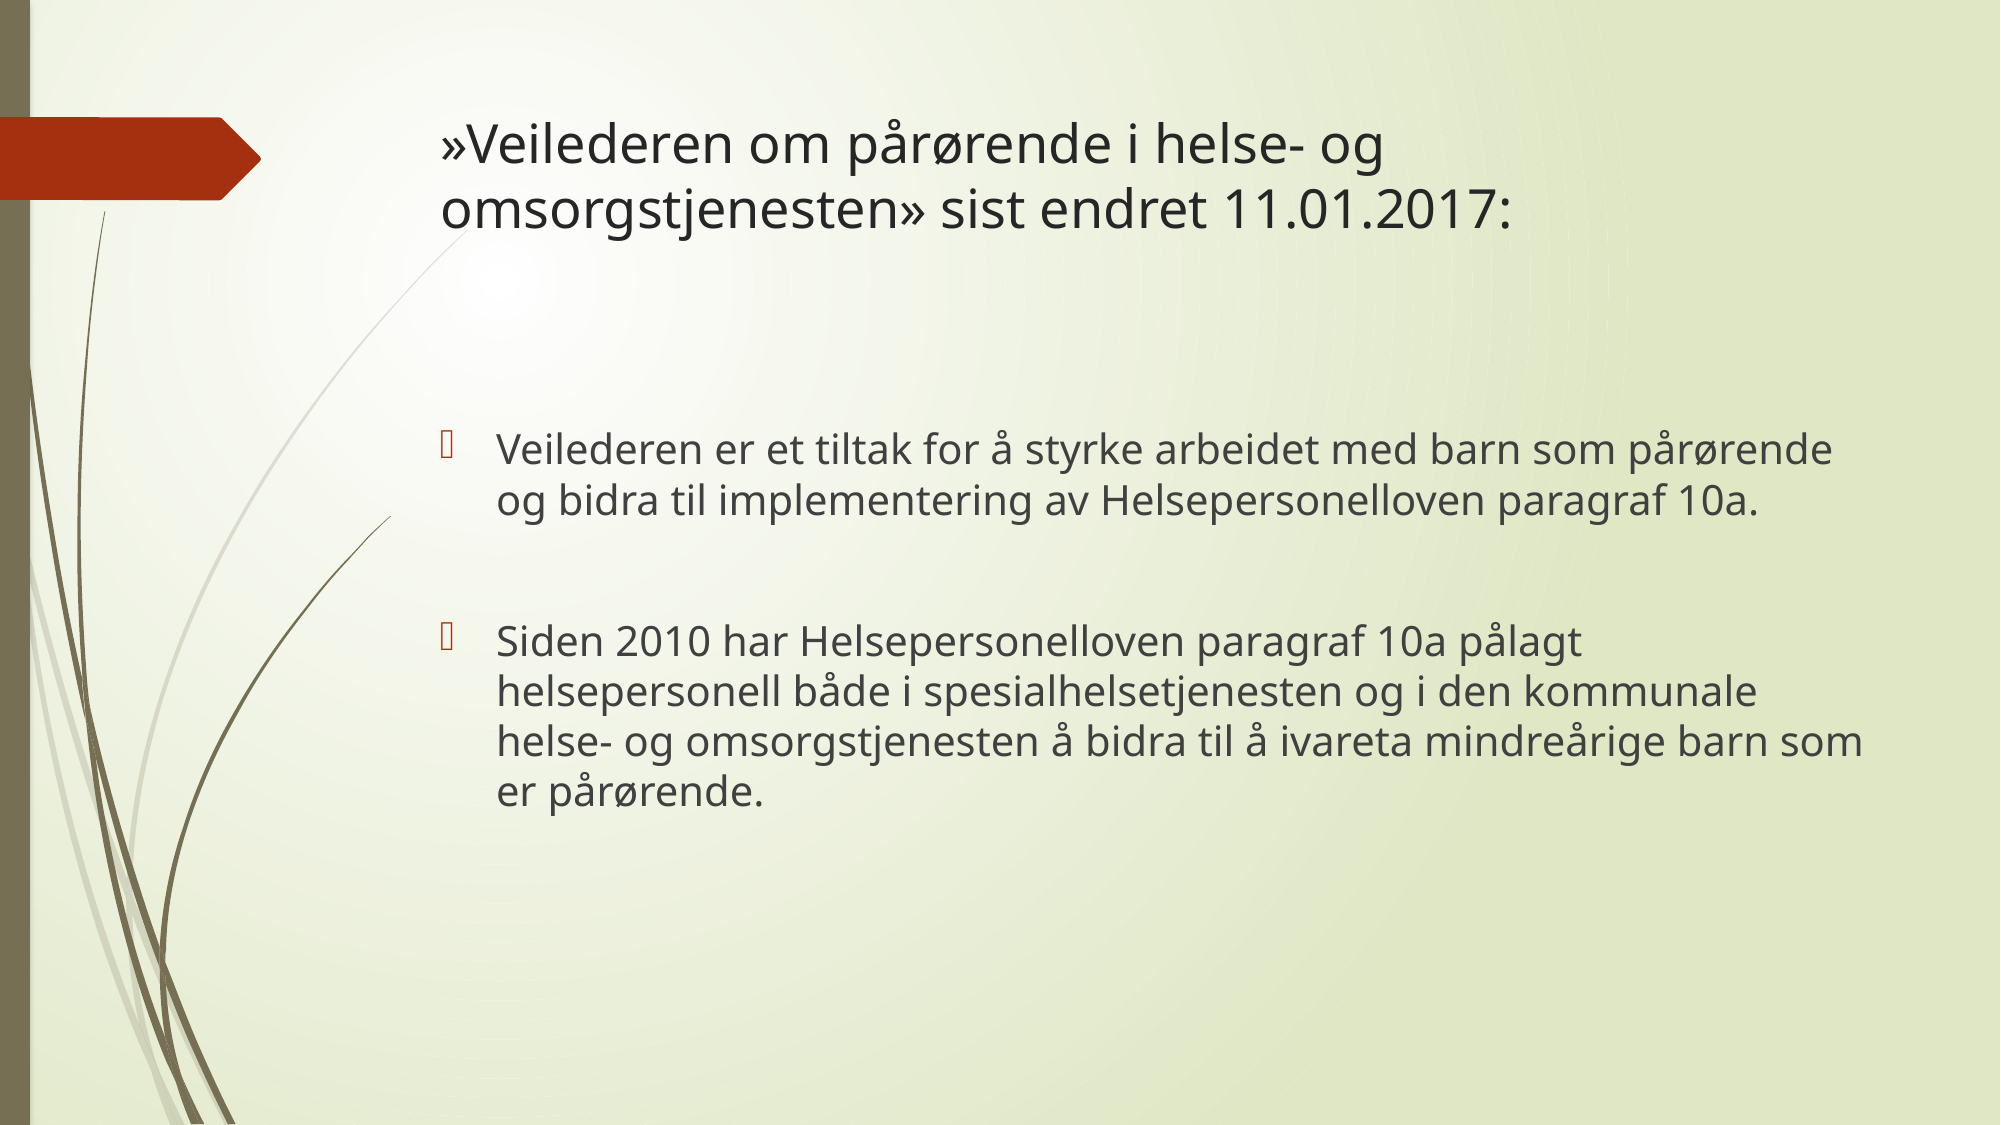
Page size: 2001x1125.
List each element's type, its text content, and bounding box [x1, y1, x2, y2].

list Veilederen er et tiltak for å styrke arbeidet med barn som pårørende og bidra til implementering av Helsepersonelloven paragraf 10a. Siden 2010 har Helsepersonelloven paragraf 10a pålagt helsepersonell både i spesialhelsetjenesten og i den kommunale helse- og omsorgstjenesten å bidra til å ivareta mindreårige barn som er pårørende. [424, 350, 1888, 970]
title »Veilederen om pårørende i helse- og omsorgstjenesten» sist endret 11.01.2017: [425, 102, 1888, 313]
